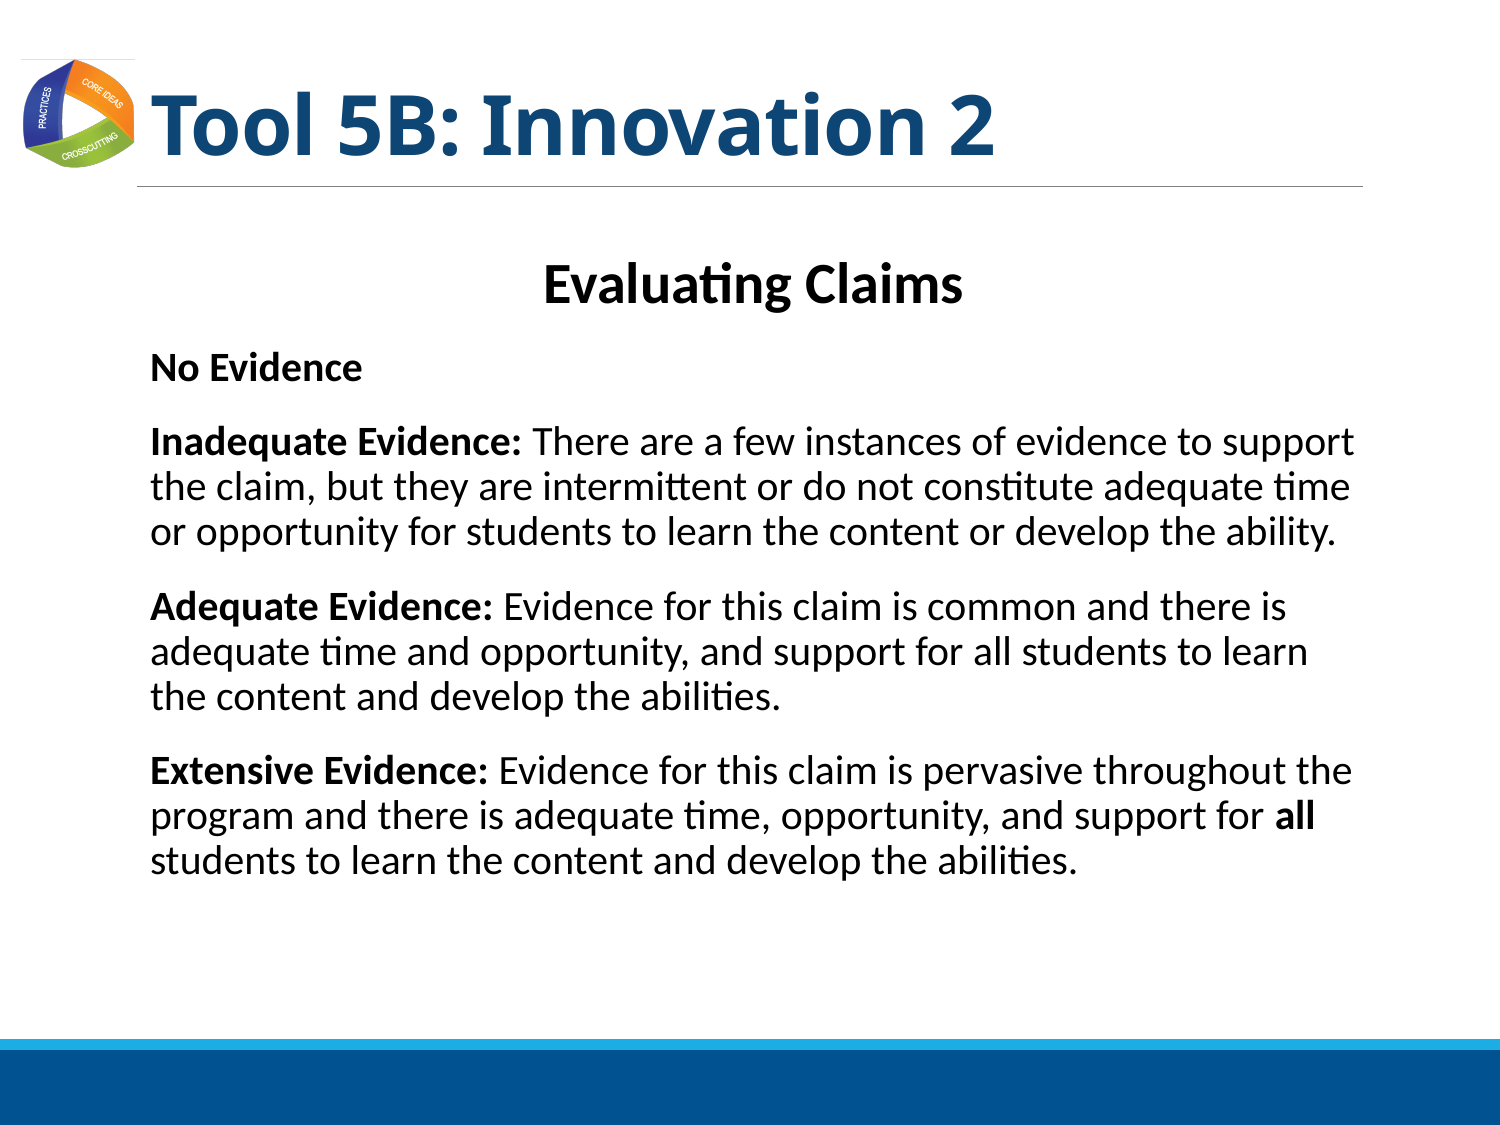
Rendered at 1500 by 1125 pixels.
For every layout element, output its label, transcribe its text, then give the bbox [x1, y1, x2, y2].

list Evaluating Claims No Evidence Inadequate Evidence: There are a few instances of evidence to support the claim, but they are intermittent or do not constitute adequate time or opportunity for students to learn the content or develop the ability. Adequate Evidence: Evidence for this claim is common and there is adequate time and opportunity, and support for all students to learn the content and develop the abilities. Extensive Evidence: Evidence for this claim is pervasive throughout the program and there is adequate time, opportunity, and support for all students to learn the content and develop the abilities. [135, 246, 1373, 1008]
picture [21, 59, 135, 168]
title Tool 5B: Innovation 2 [135, 47, 1373, 180]
